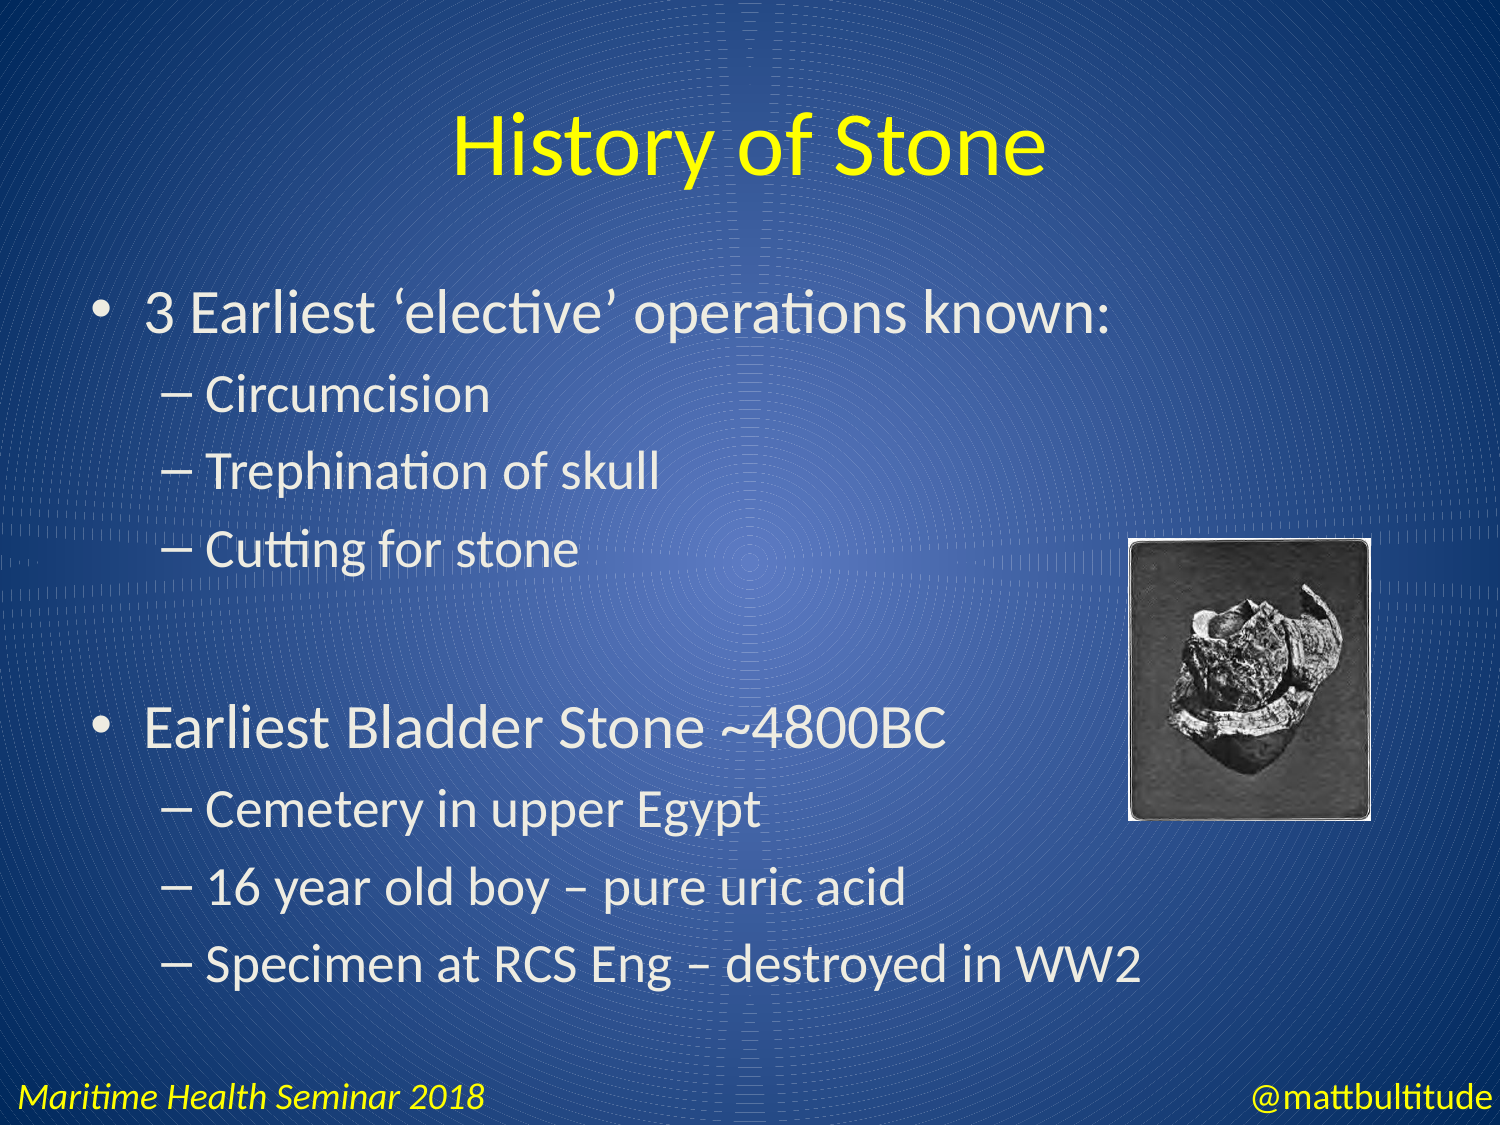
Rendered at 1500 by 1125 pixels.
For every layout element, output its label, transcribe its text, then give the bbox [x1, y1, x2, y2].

text_box @mattbultitude [1234, 1064, 1500, 1125]
text_box Maritime Health Seminar 2018 [2, 1064, 550, 1125]
list 3 Earliest ‘elective’ operations known: Circumcision Trephination of skull Cutting for stone Earliest Bladder Stone ~4800BC Cemetery in upper Egypt 16 year old boy – pure uric acid Specimen at RCS Eng – destroyed in WW2 [75, 262, 1425, 1005]
picture [1127, 538, 1371, 821]
title History of Stone [75, 45, 1425, 233]
